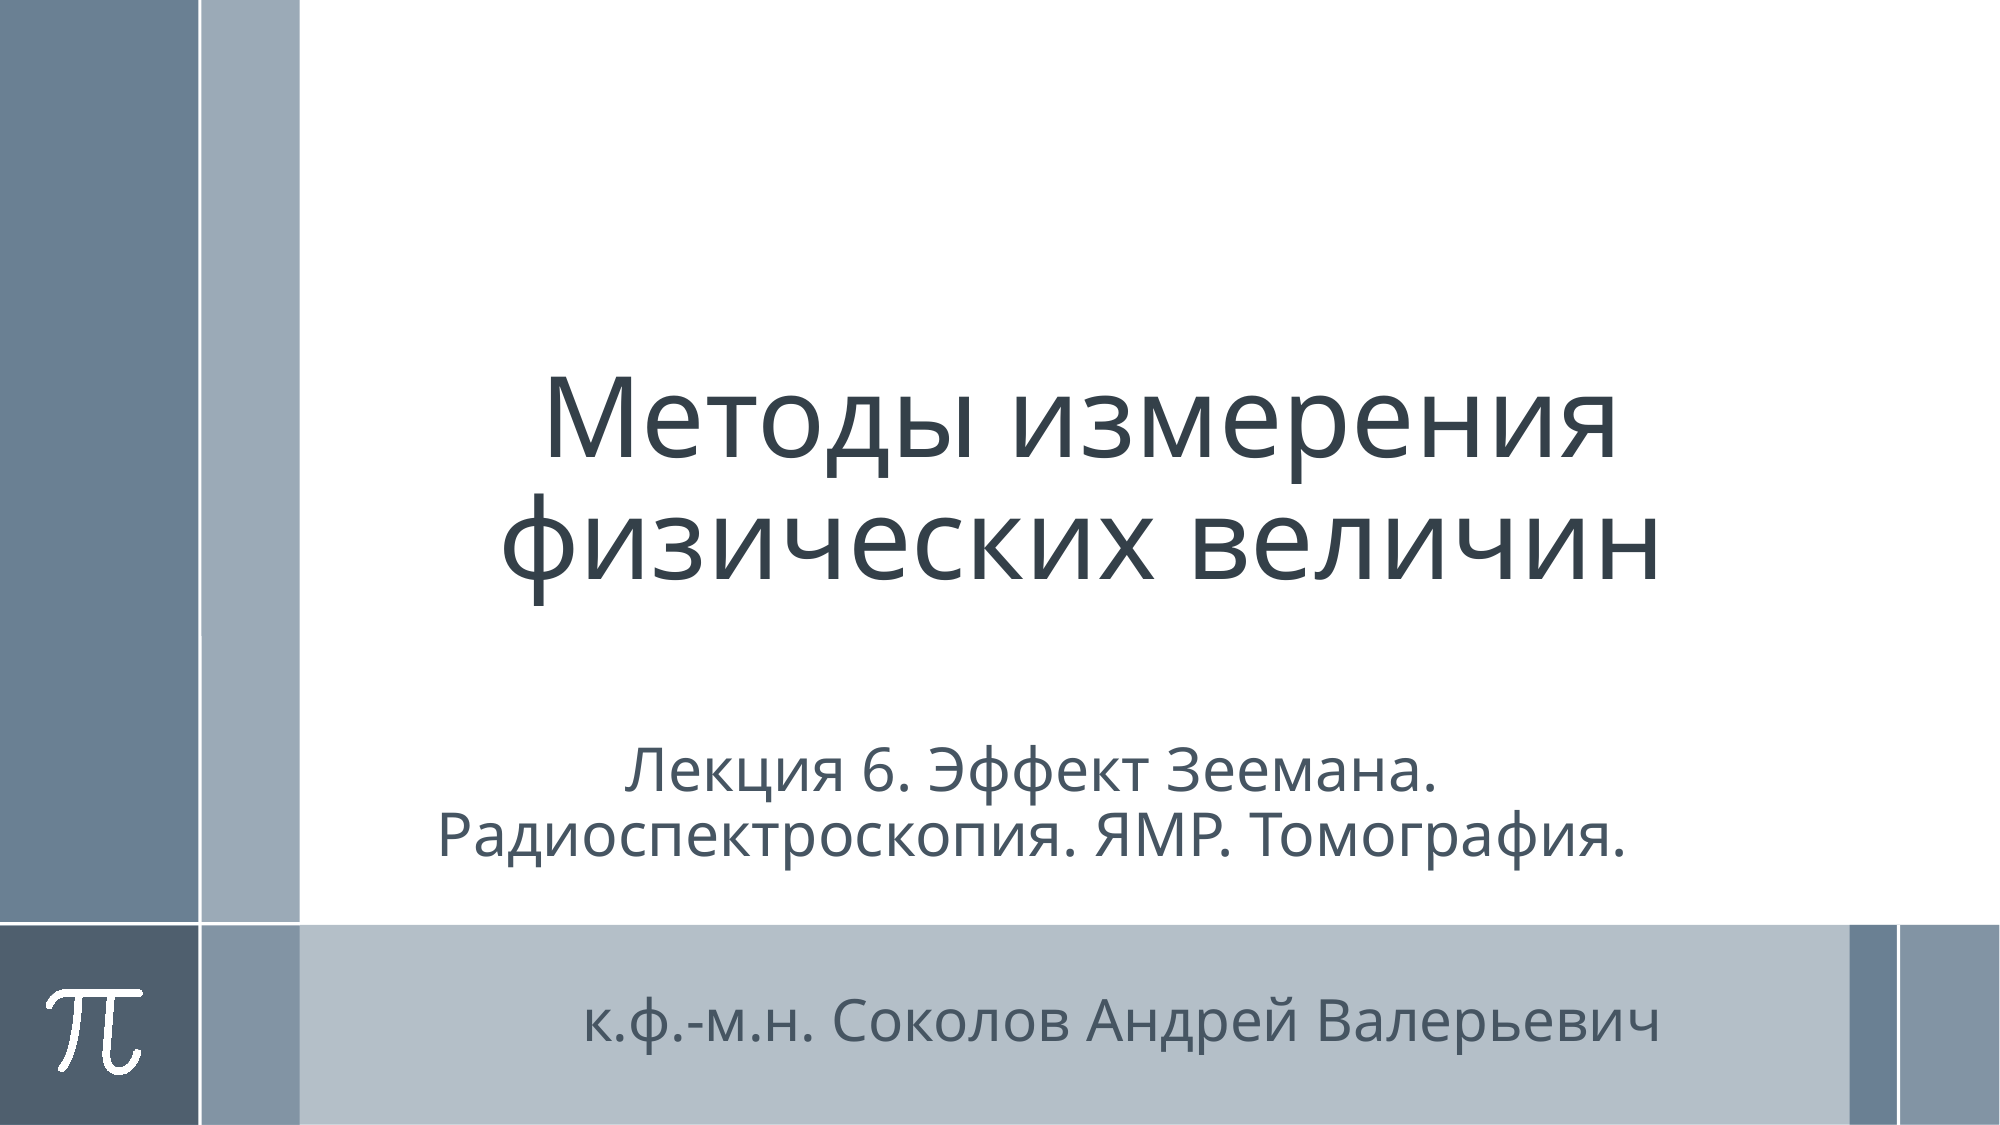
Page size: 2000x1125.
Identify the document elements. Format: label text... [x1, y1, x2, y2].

title Методы измерения физических величин [398, 262, 1765, 702]
subtitle Лекция 6. Эффект Зеемана. Радиоспектроскопия. ЯМР. Томография. [398, 712, 1632, 896]
text_box к.ф.-м.н. Соколов Андрей Валерьевич [567, 975, 1678, 1061]
